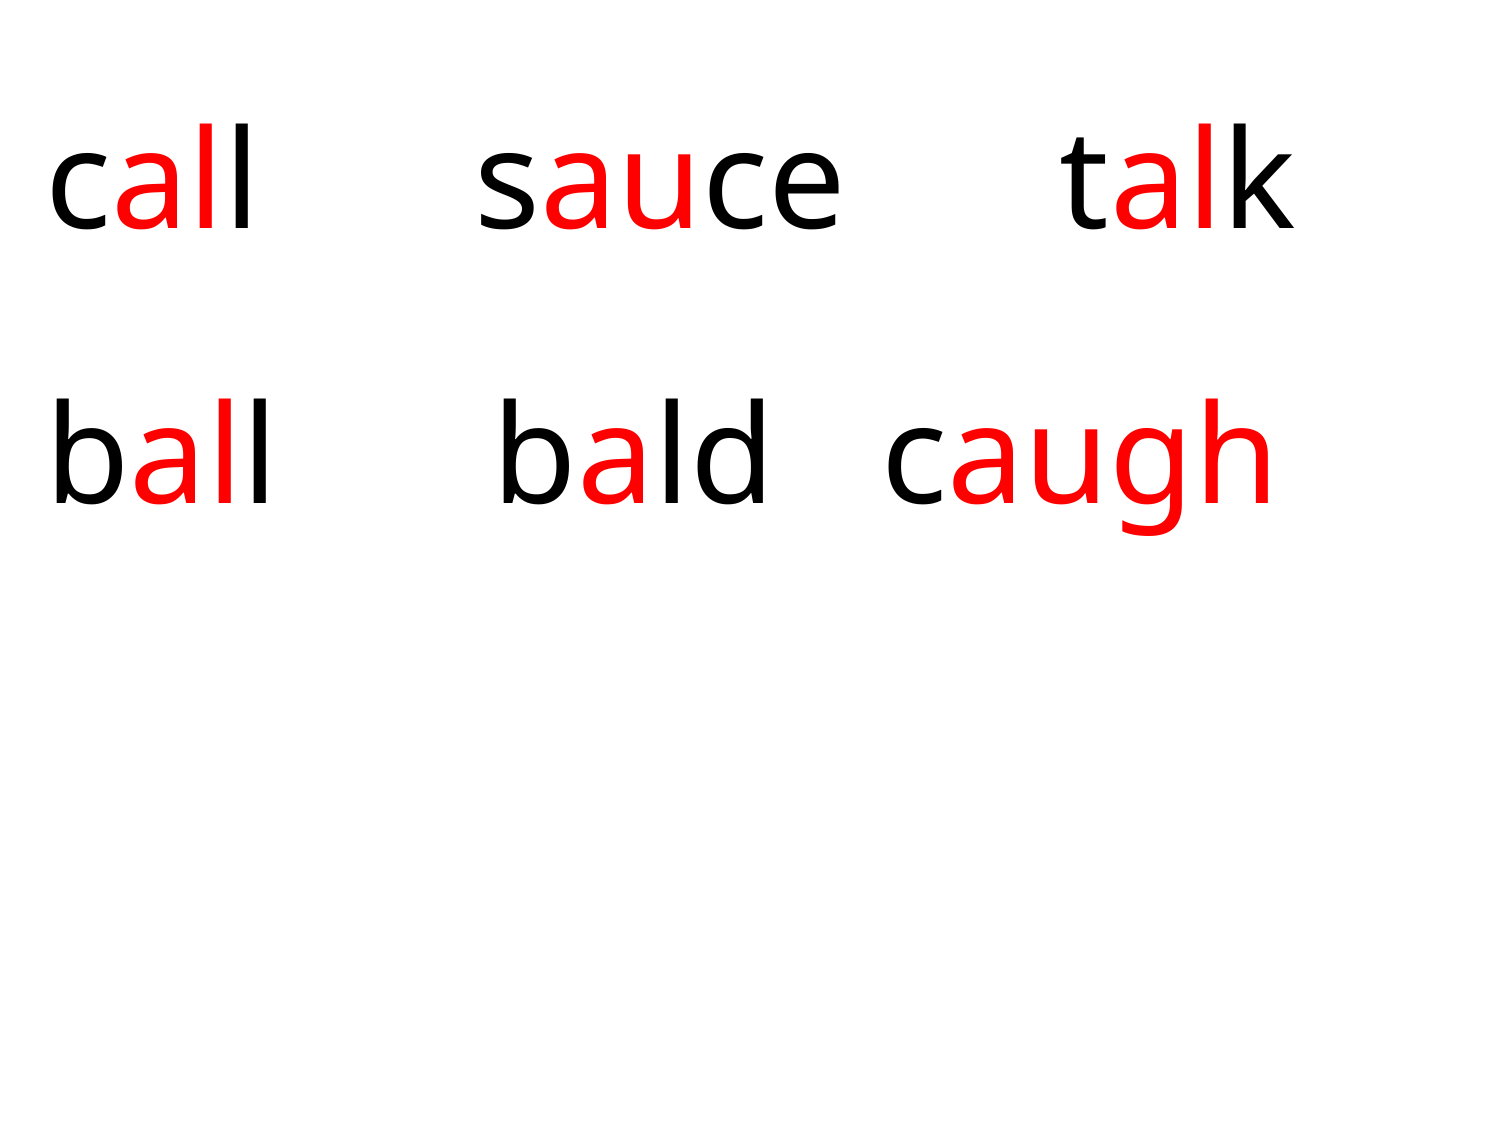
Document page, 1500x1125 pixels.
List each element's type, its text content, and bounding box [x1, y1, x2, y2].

text_box call sauce talk ball bald caugh [30, 83, 1475, 648]
